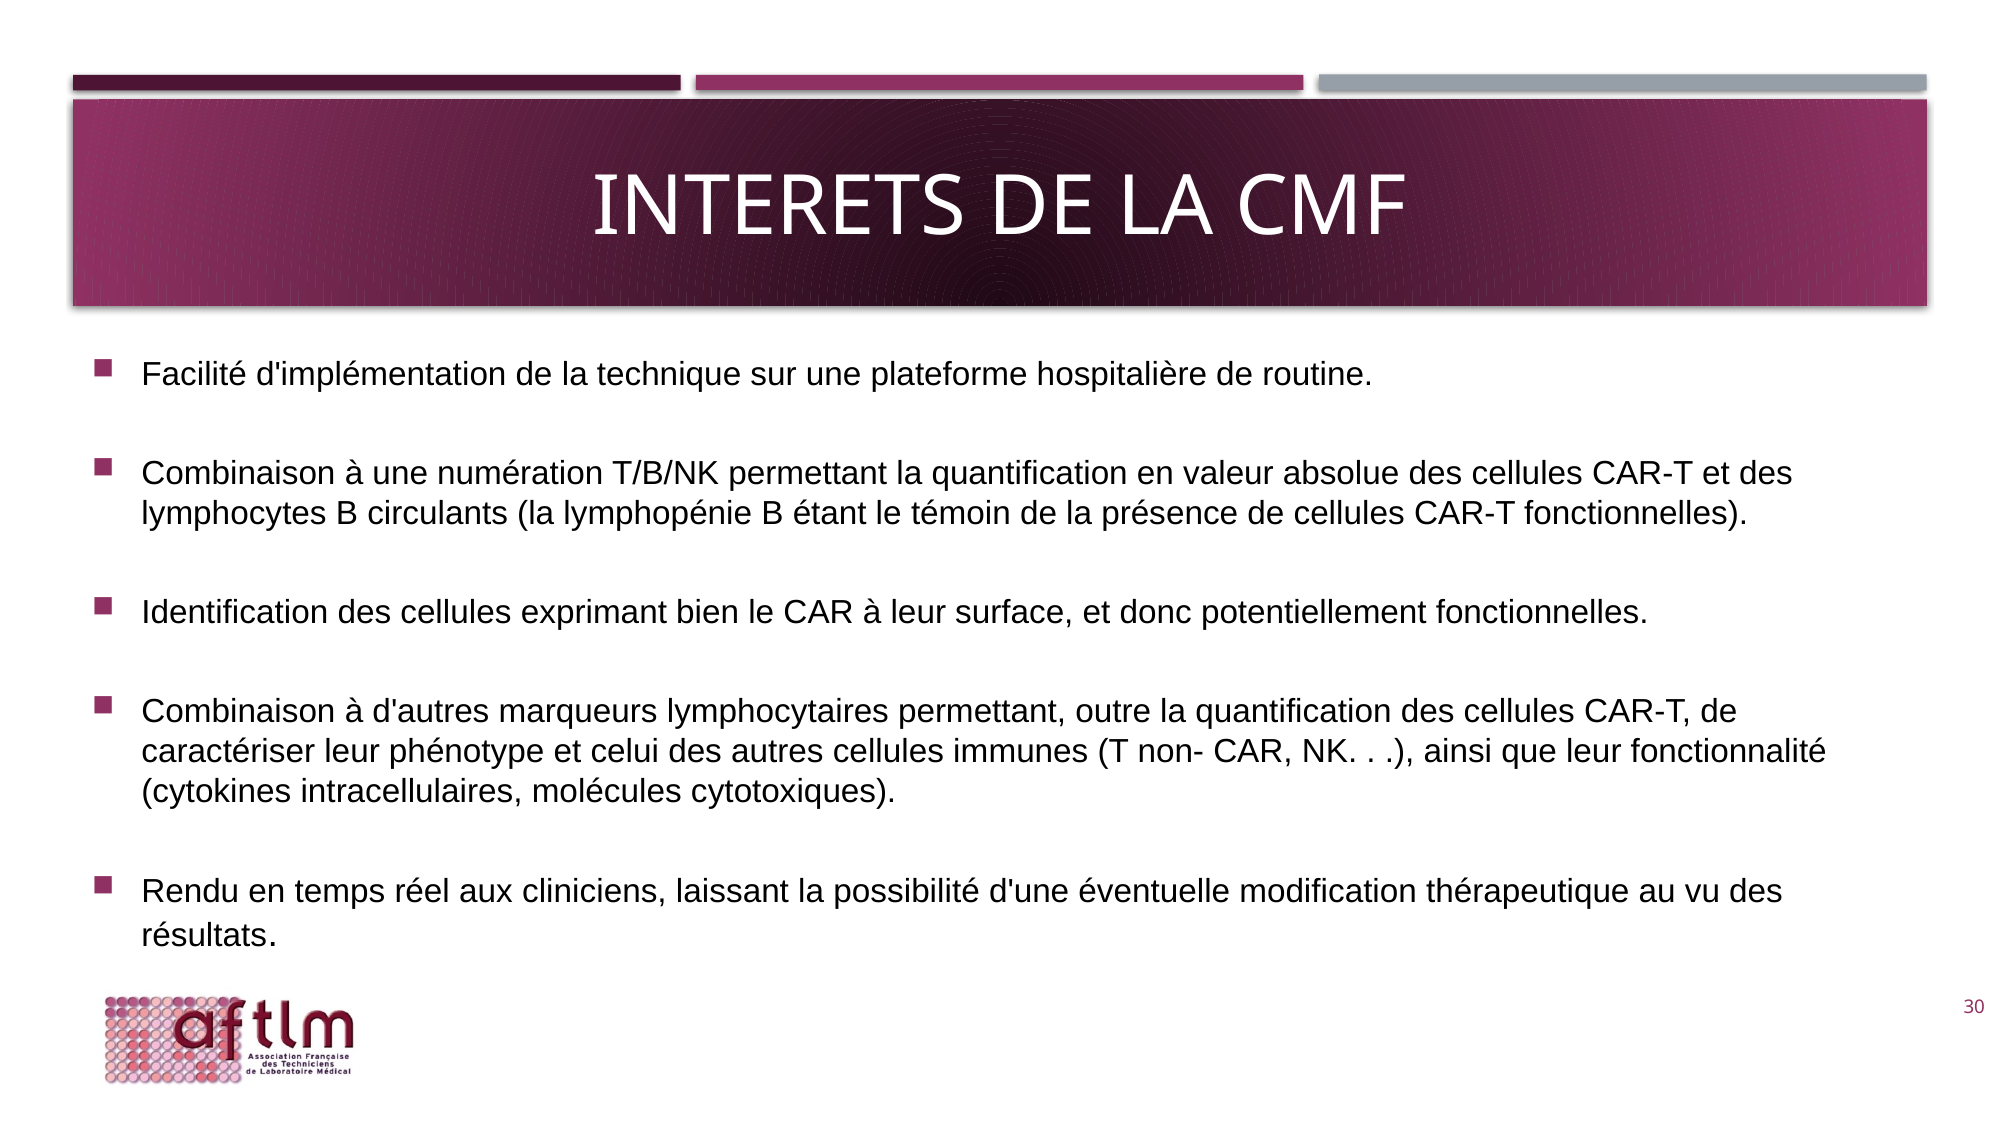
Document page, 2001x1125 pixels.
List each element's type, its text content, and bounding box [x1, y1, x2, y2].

list Facilité d'implémentation de la technique sur une plateforme hospitalière de routine. Combinaison à une numération T/B/NK permettant la quantification en valeur absolue des cellules CAR-T et des lymphocytes B circulants (la lymphopénie B étant le témoin de la présence de cellules CAR-T fonctionnelles). Identification des cellules exprimant bien le CAR à leur surface, et donc potentiellement fonctionnelles. Combinaison à d'autres marqueurs lymphocytaires permettant, outre la quantification des cellules CAR-T, de caractériser leur phénotype et celui des autres cellules immunes (T non- CAR, NK. . .), ainsi que leur fonctionnalité (cytokines intracellulaires, molécules cytotoxiques). Rendu en temps réel aux cliniciens, laissant la possibilité d'une éventuelle modification thérapeutique au vu des résultats. [76, 345, 1931, 977]
picture [94, 975, 372, 1103]
slide_number 30 [1827, 977, 2000, 1037]
title INTERETS DE LA CMF [95, 119, 1905, 282]
